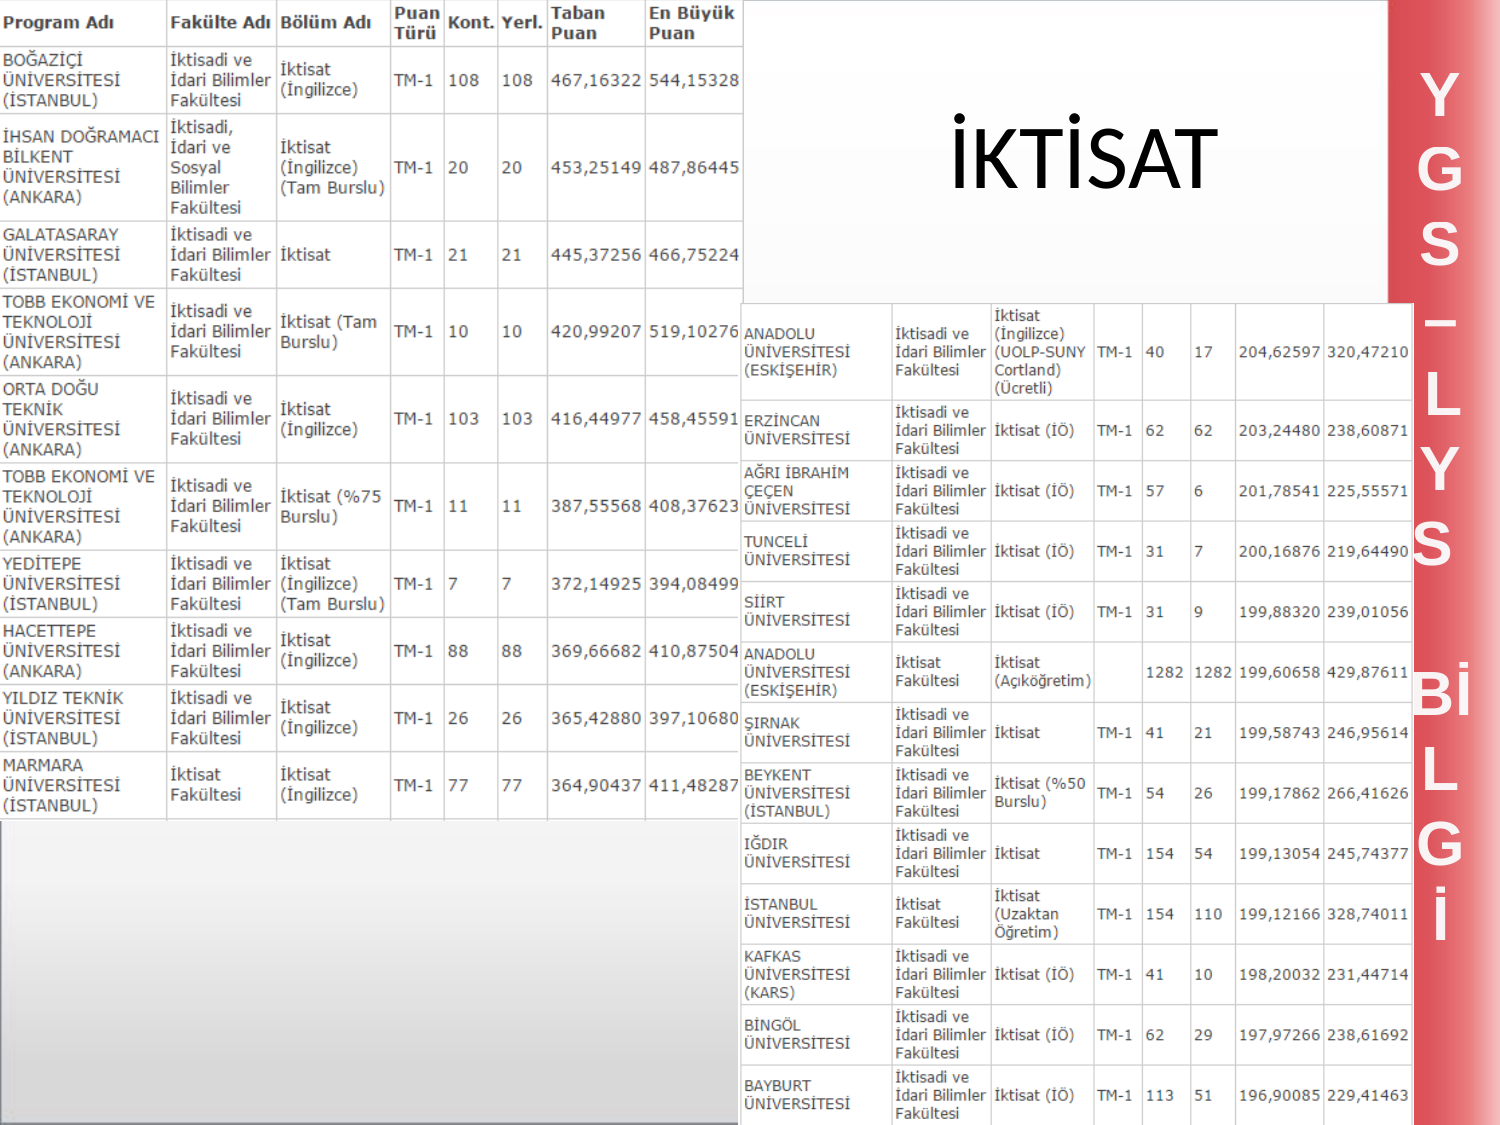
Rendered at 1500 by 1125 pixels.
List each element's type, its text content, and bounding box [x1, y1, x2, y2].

text_box YGS – LYS Bİ LGİ [1394, 46, 1488, 961]
picture [0, 0, 1500, 1125]
title İKTİSAT [785, 45, 1383, 258]
